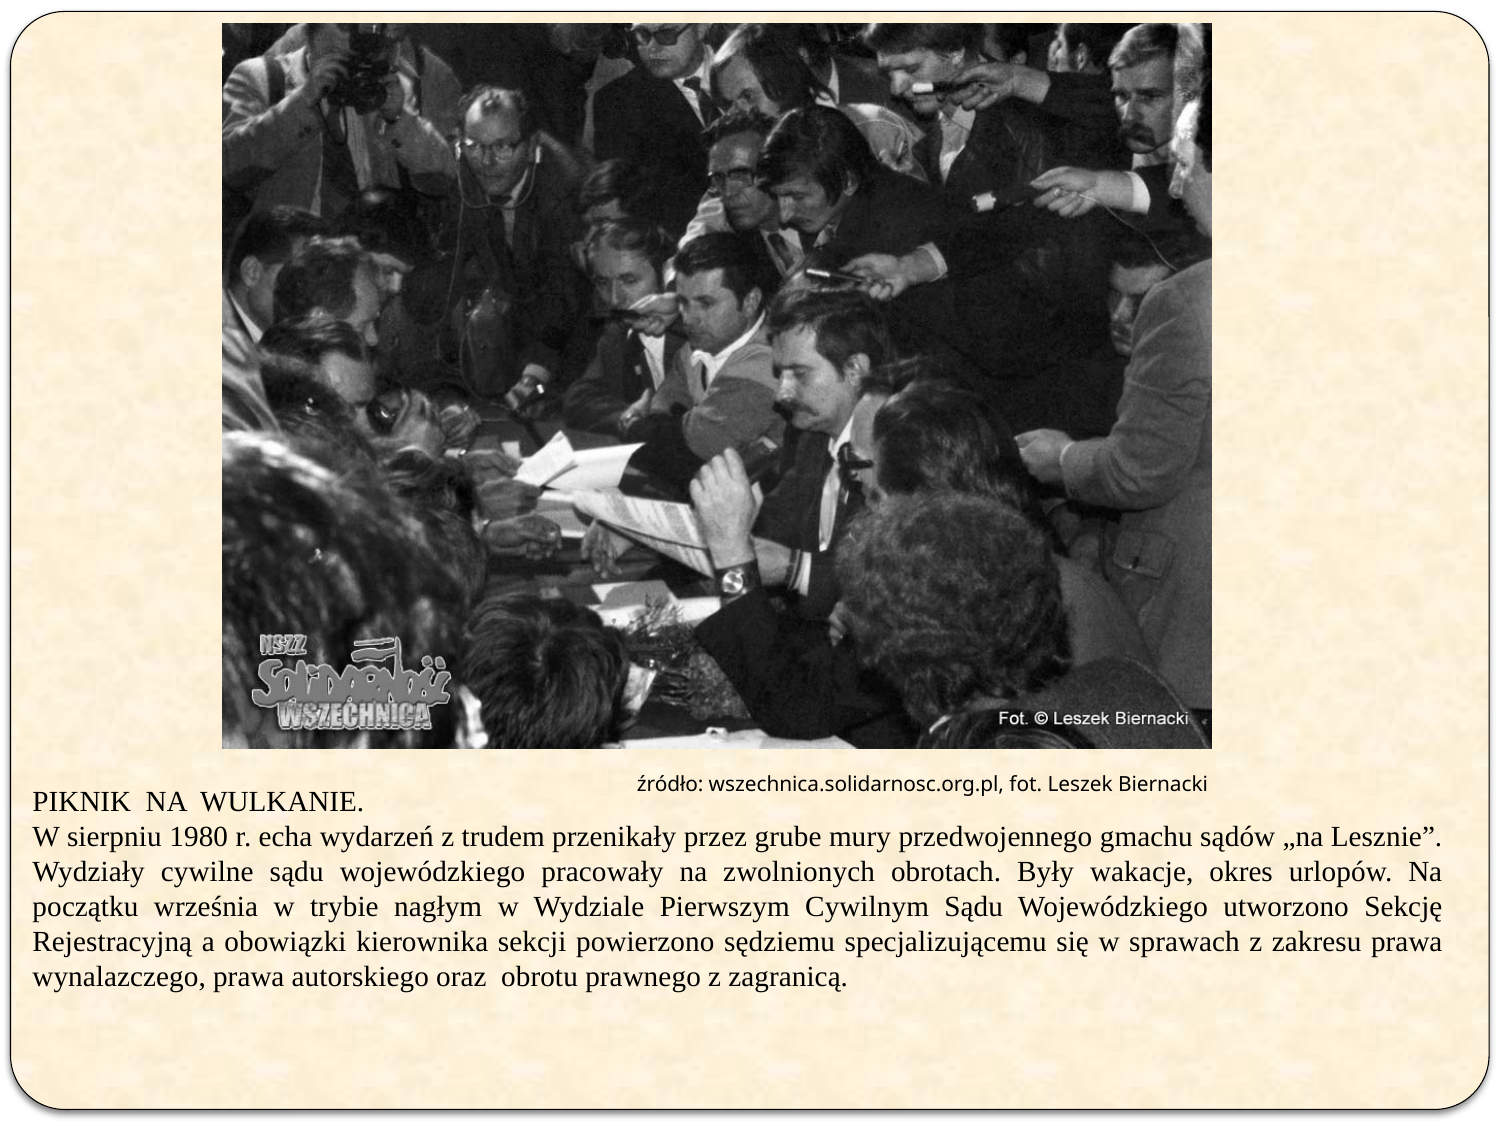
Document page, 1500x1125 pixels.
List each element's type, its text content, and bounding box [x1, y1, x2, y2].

text_box PIKNIK NA WULKANIE. W sierpniu 1980 r. echa wydarzeń z trudem przenikały przez grube mury przedwojennego gmachu sądów „na Lesznie”. Wydziały cywilne sądu wojewódzkiego pracowały na zwolnionych obrotach. Były wakacje, okres urlopów. Na początku września w trybie nagłym w Wydziale Pierwszym Cywilnym Sądu Wojewódzkiego utworzono Sekcję Rejestracyjną a obowiązki kierownika sekcji powierzono sędziemu specjalizującemu się w sprawach z zakresu prawa wynalazczego, prawa autorskiego oraz obrotu prawnego z zagranicą. [17, 775, 1459, 1000]
picture [12, 12, 1488, 1108]
text_box źródło: wszechnica.solidarnosc.org.pl, fot. Leszek Biernacki [525, 763, 1223, 803]
